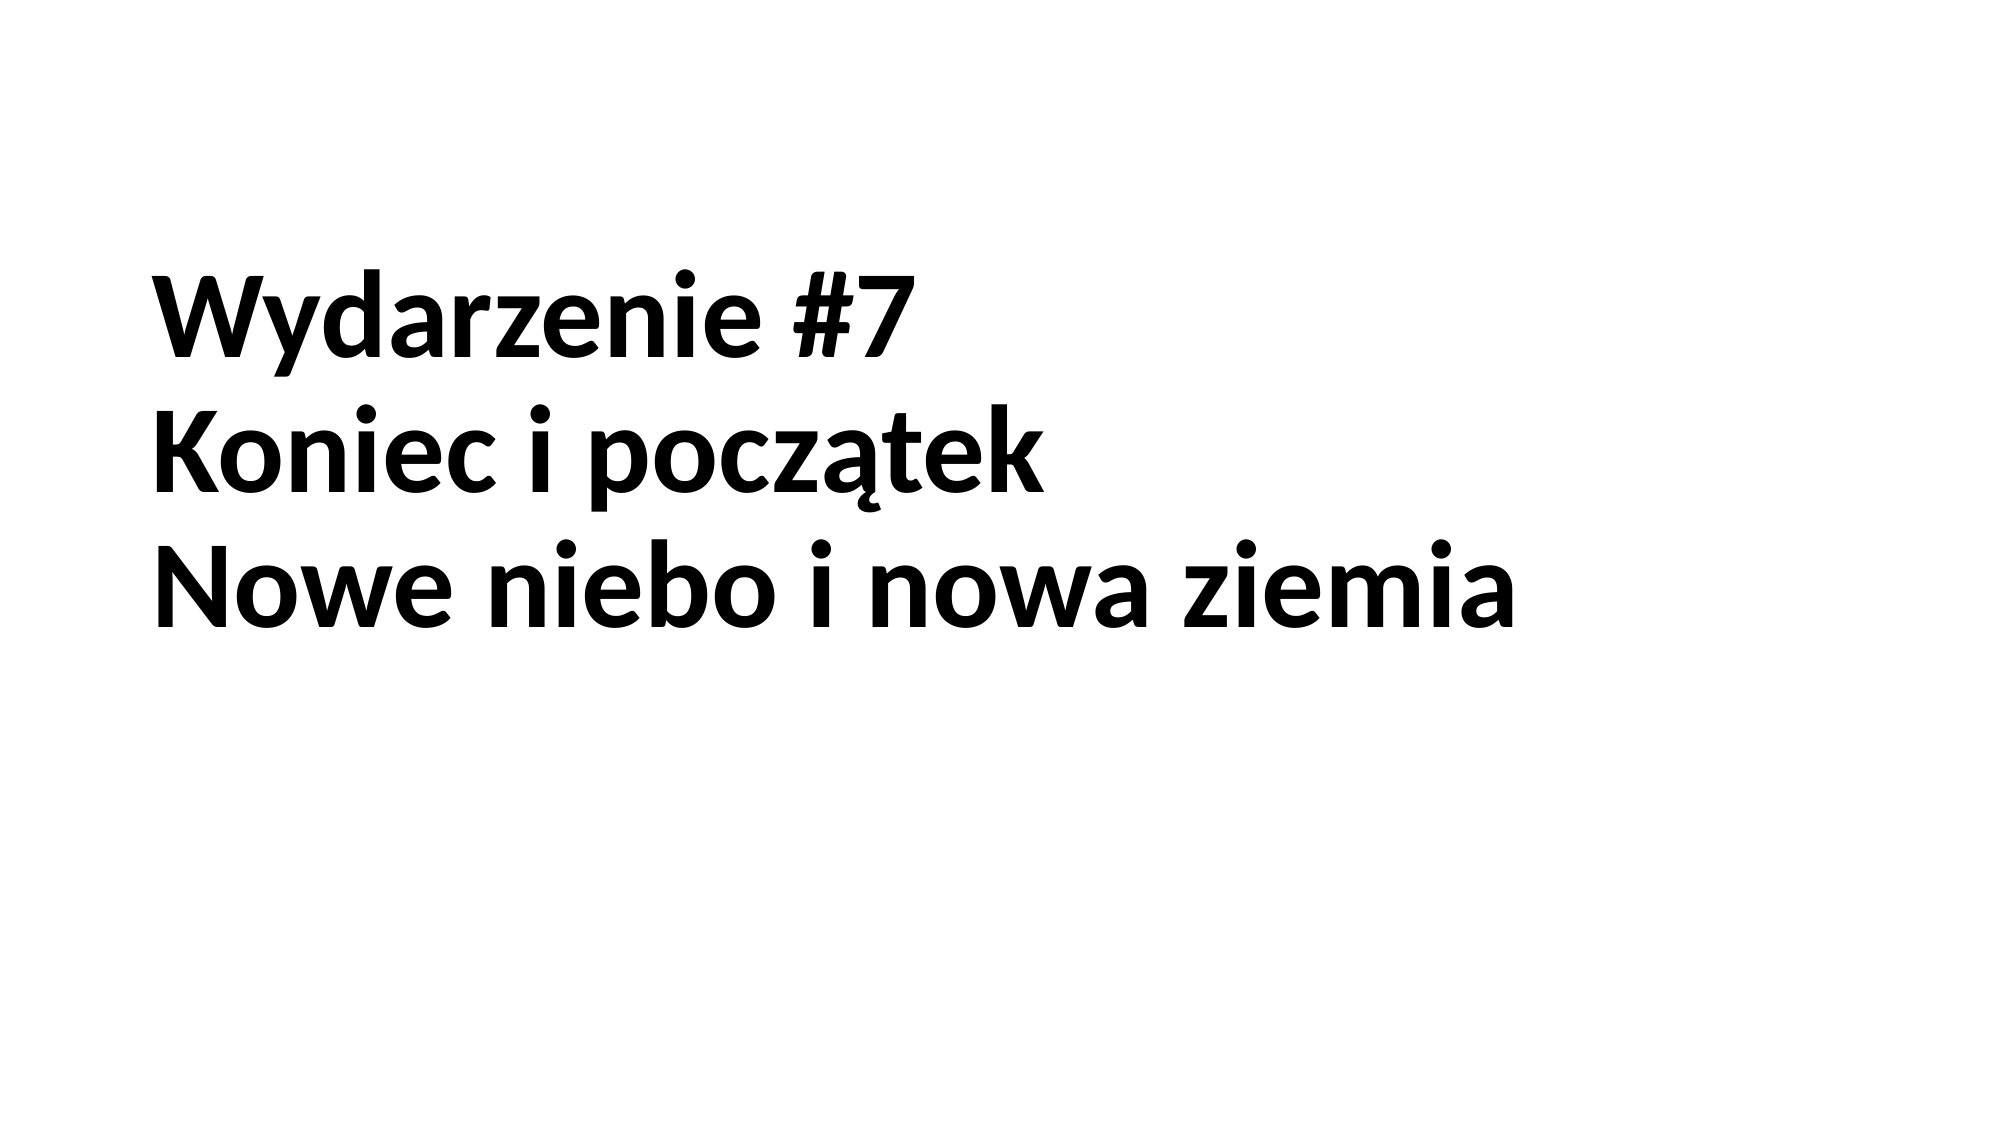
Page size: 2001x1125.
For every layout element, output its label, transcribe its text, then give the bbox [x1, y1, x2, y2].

title Wydarzenie #7 Koniec i początek Nowe niebo i nowa ziemia [136, 194, 1862, 662]
